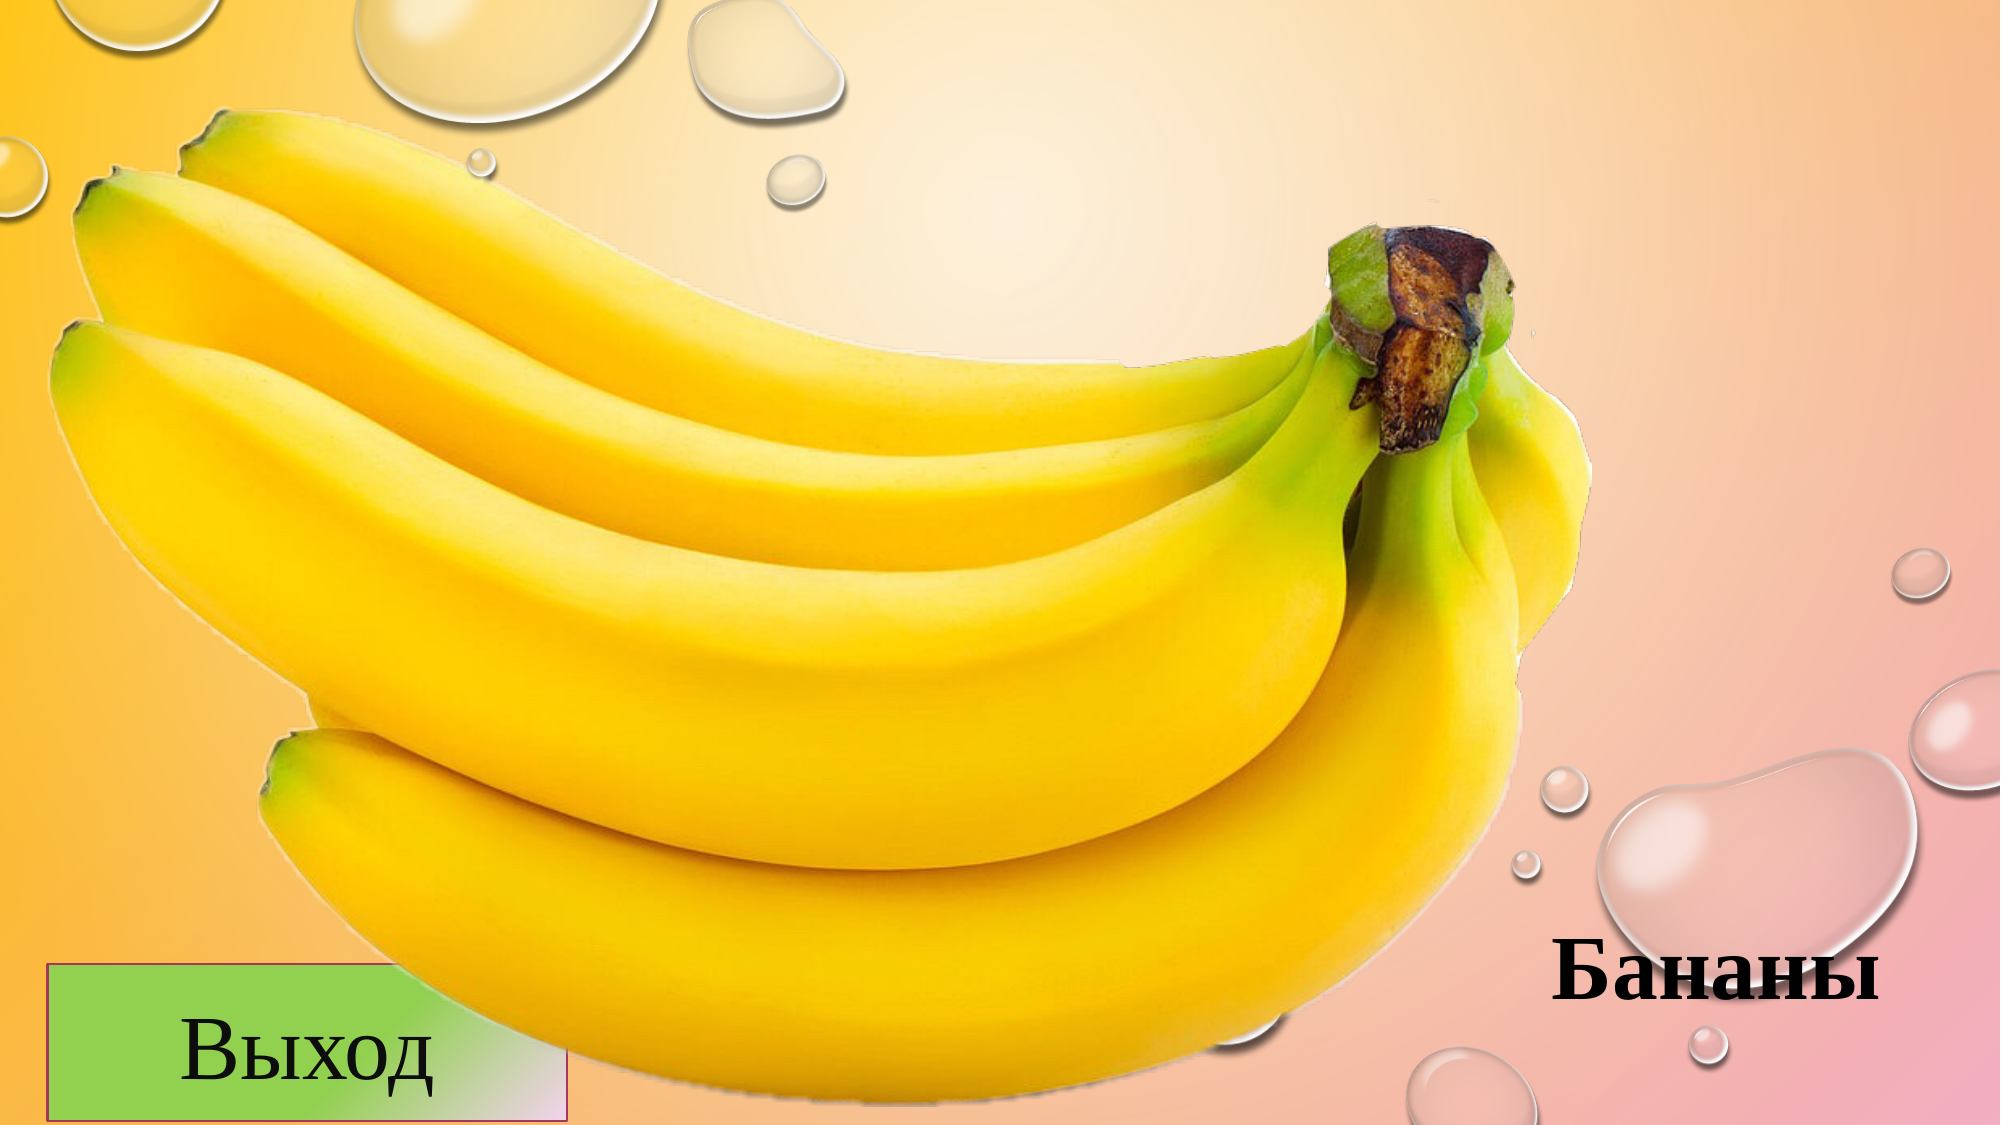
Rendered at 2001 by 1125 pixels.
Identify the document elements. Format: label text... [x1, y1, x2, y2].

text_box Бананы [1597, 900, 1930, 1026]
text_box Выход [46, 1114, 568, 1122]
picture [0, 0, 2000, 1125]
